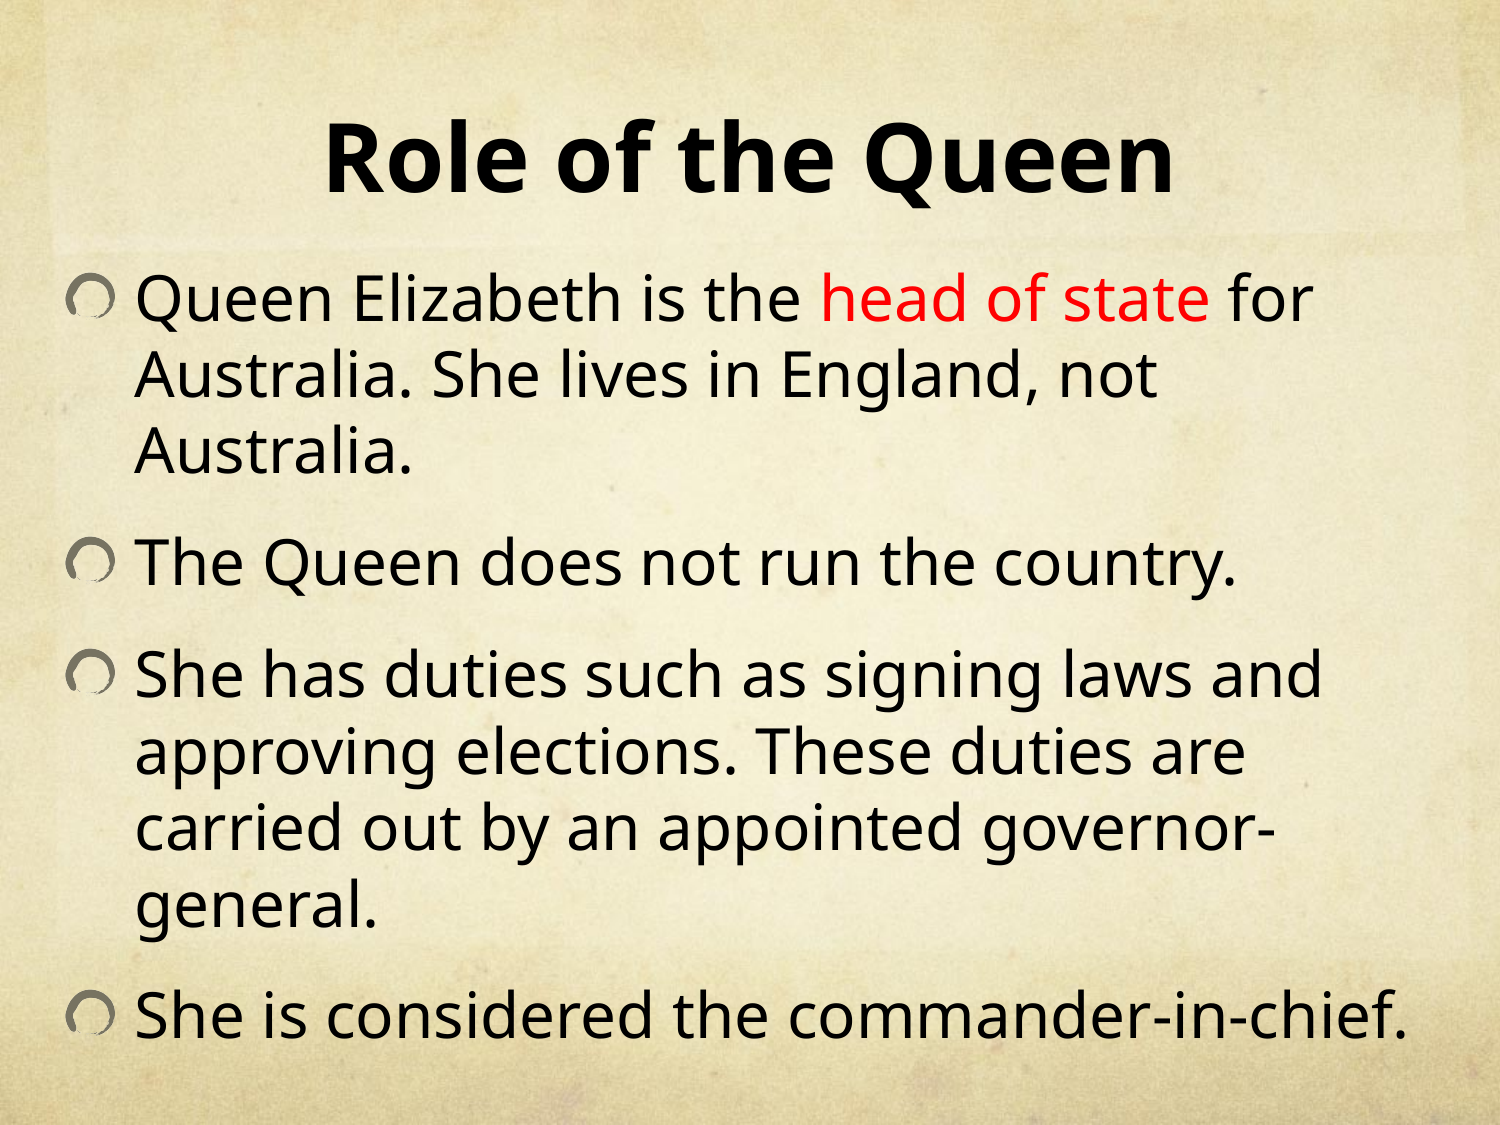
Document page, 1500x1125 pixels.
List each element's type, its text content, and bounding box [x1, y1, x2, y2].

list Queen Elizabeth is the head of state for Australia. She lives in England, not Australia. The Queen does not run the country. She has duties such as signing laws and approving elections. These duties are carried out by an appointed governor-general. She is considered the commander-in-chief. [50, 249, 1463, 1063]
picture [0, 0, 1500, 1125]
title Role of the Queen [150, 82, 1350, 225]
